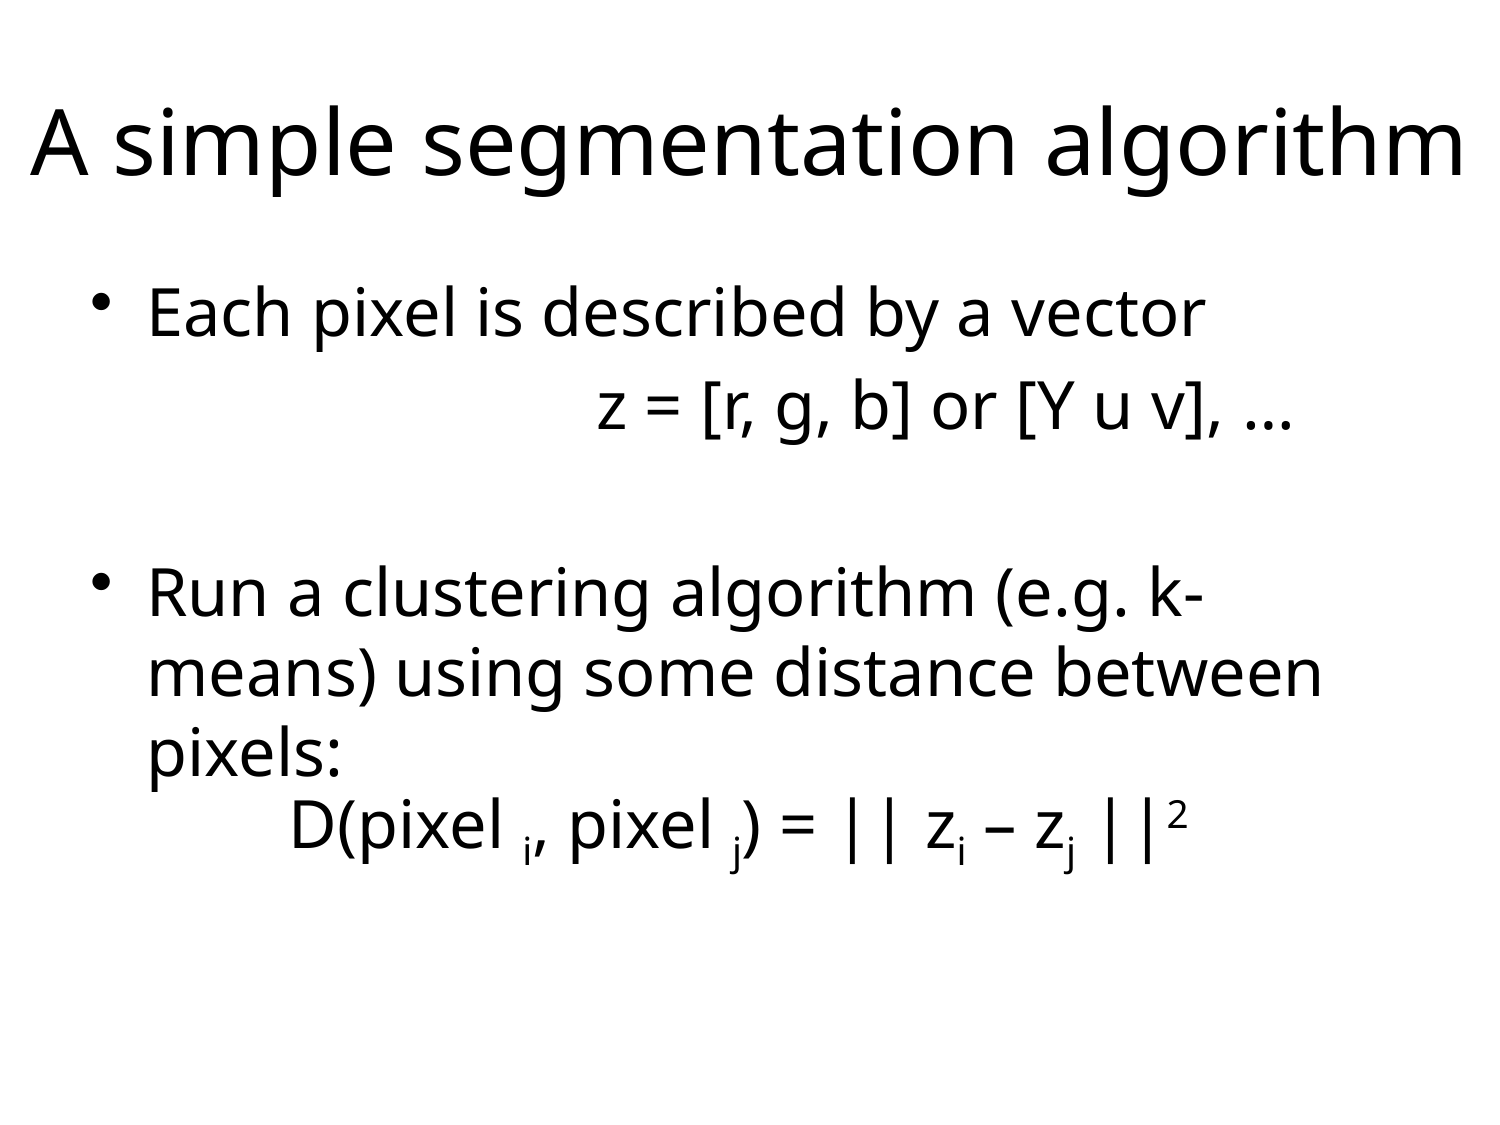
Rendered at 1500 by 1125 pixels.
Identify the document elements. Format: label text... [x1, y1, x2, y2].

text_box D(pixel i, pixel j) = || zi – zj ||2 [274, 774, 1204, 881]
title A simple segmentation algorithm [0, 44, 1500, 233]
list Each pixel is described by a vector z = [r, g, b] or [Y u v], … Run a clustering algorithm (e.g. k-means) using some distance between pixels: [74, 262, 1426, 1006]
